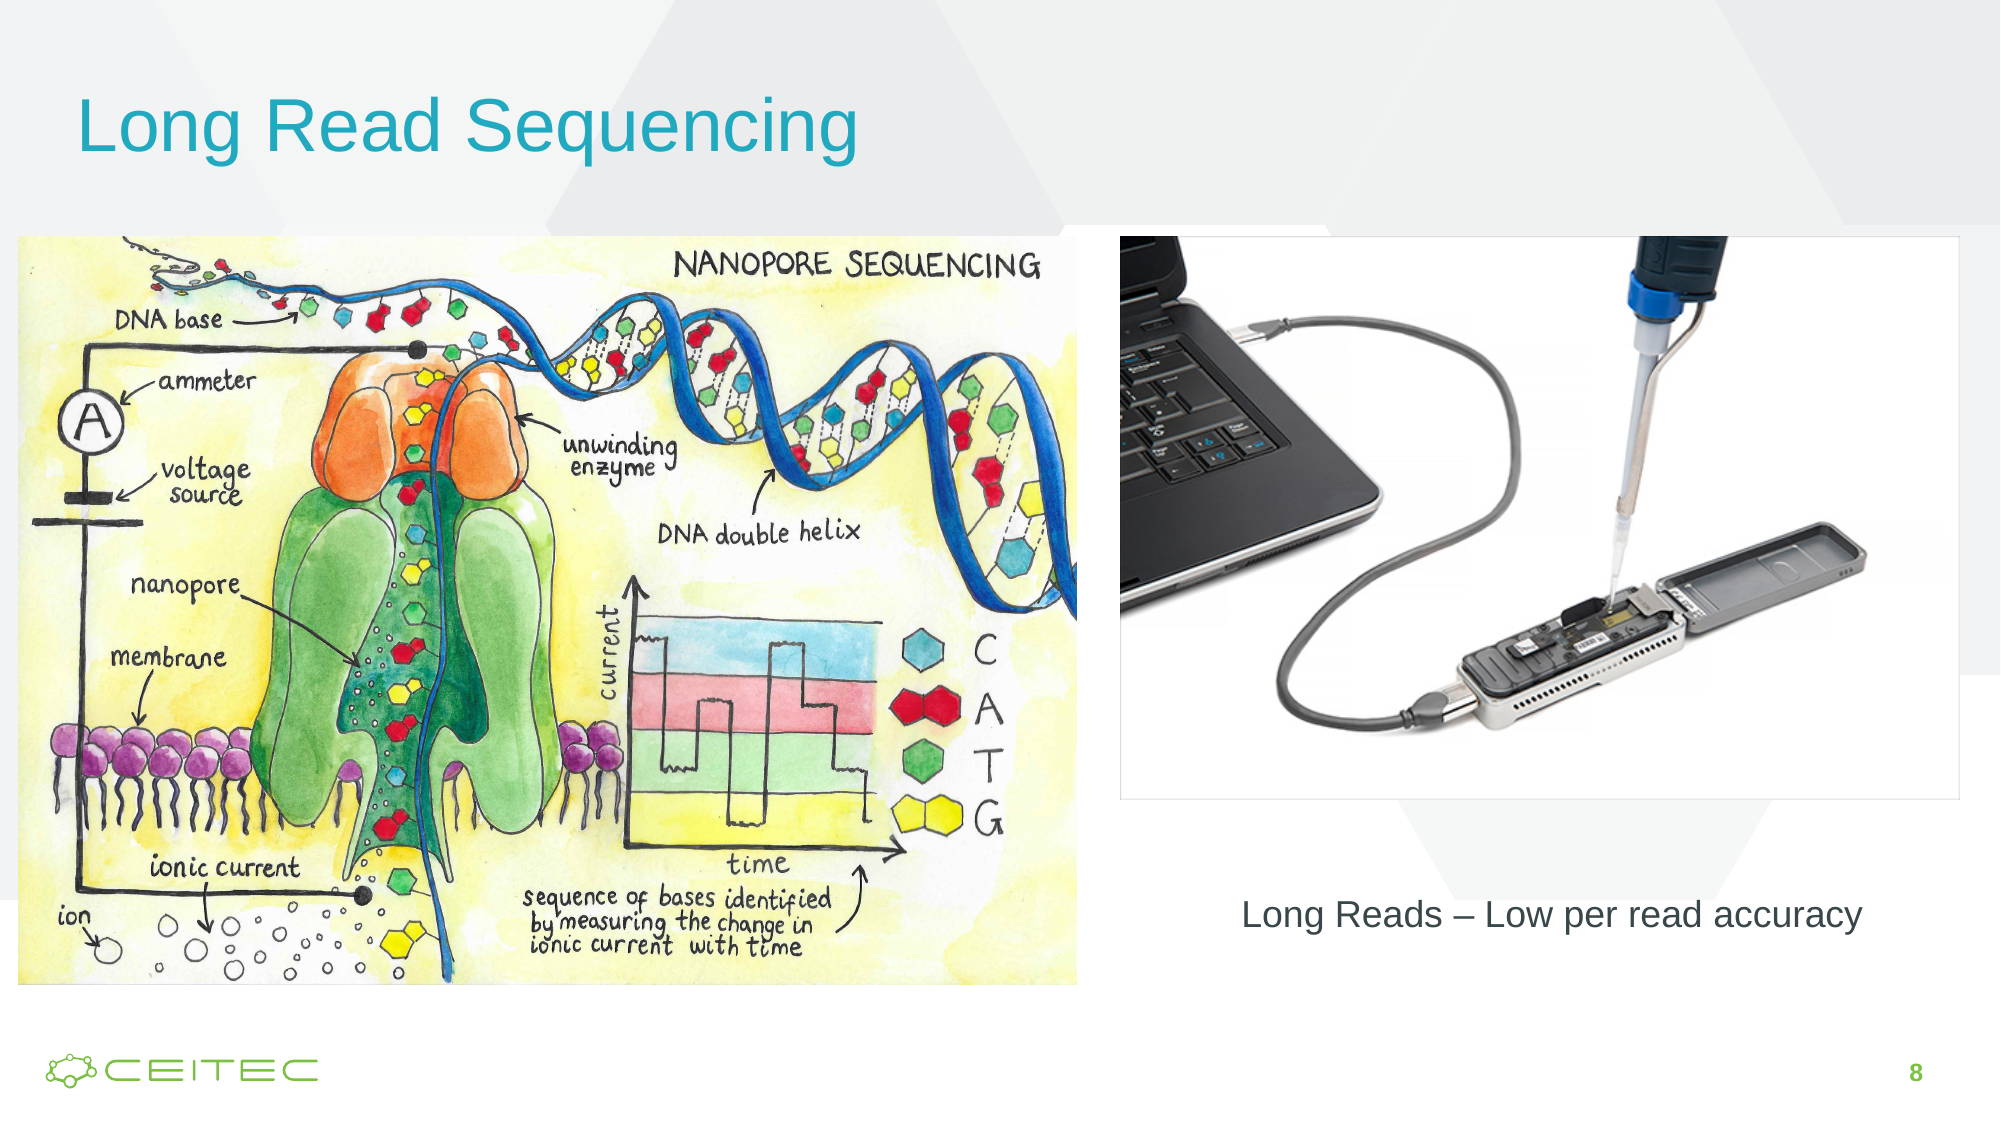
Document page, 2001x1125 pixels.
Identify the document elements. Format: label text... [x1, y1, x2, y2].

picture [18, 236, 1077, 985]
text_box Long Reads – Low per read accuracy [1226, 882, 1879, 942]
picture [1120, 236, 1960, 800]
slide_number 8 [1840, 1051, 1924, 1087]
title Long Read Sequencing [76, 59, 1924, 196]
